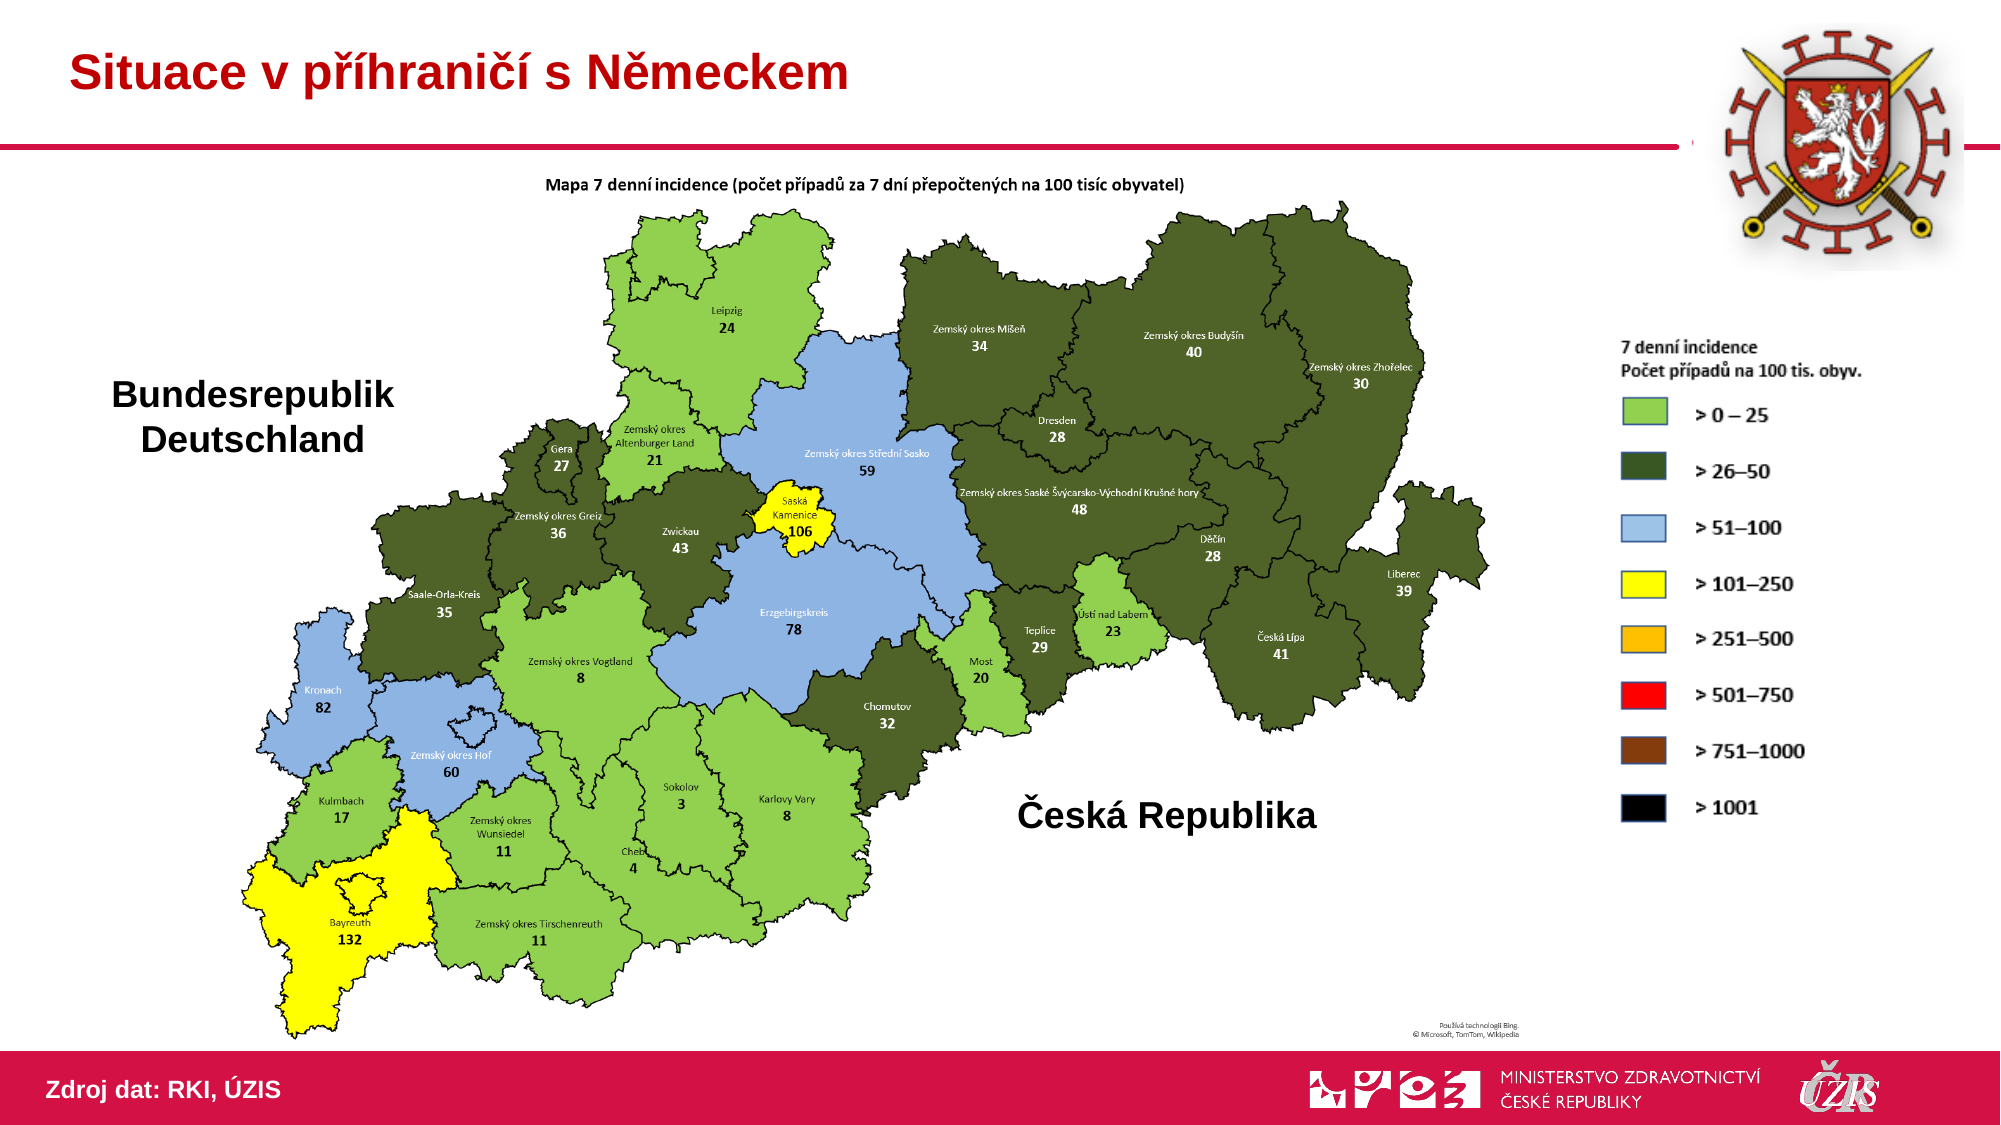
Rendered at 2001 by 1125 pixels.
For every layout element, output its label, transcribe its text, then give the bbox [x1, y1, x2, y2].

title Situace v příhraničí s Německem [54, 0, 1677, 147]
picture [204, 166, 1527, 1047]
picture [1604, 327, 1877, 846]
picture [1308, 1068, 1762, 1108]
text_box Bundesrepublik Deutschland [54, 362, 204, 468]
text_box Zdroj dat: RKI, ÚZIS [30, 1066, 368, 1112]
picture [1691, 23, 1965, 271]
picture [1778, 1050, 1901, 1125]
